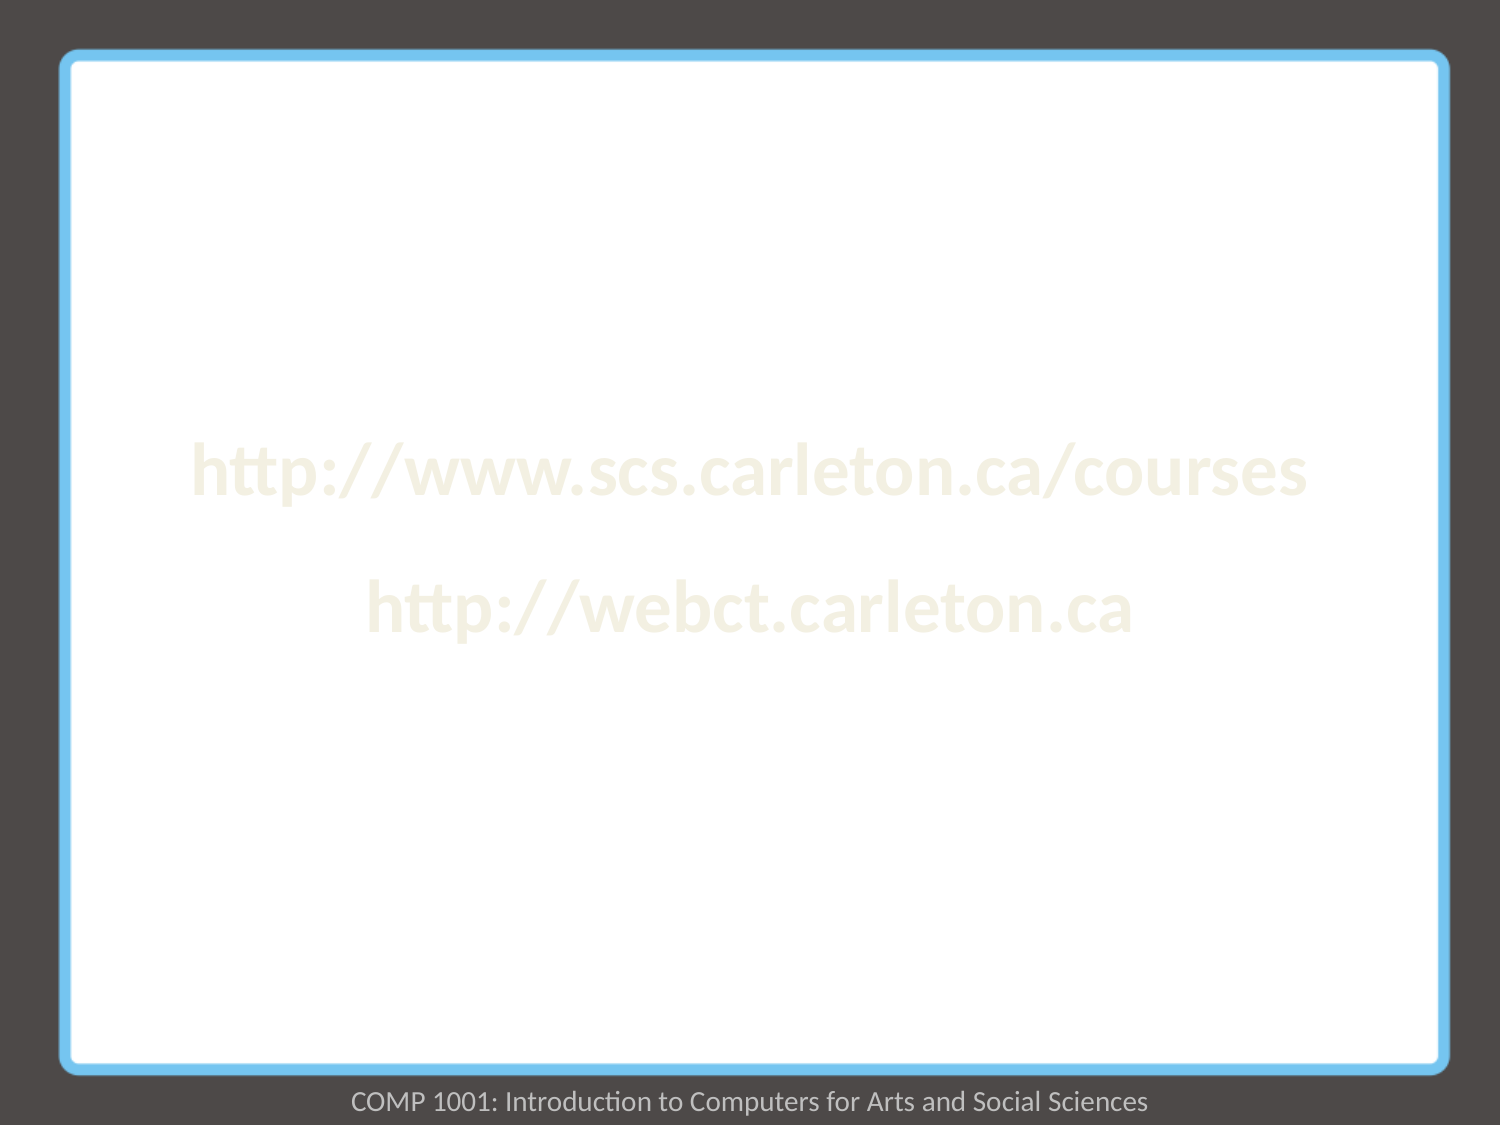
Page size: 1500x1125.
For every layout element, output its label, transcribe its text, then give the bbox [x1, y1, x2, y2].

text_box http://webct.carleton.ca [350, 549, 1150, 655]
text_box http://www.scs.carleton.ca/courses [175, 412, 1325, 518]
picture [0, 0, 1500, 1125]
